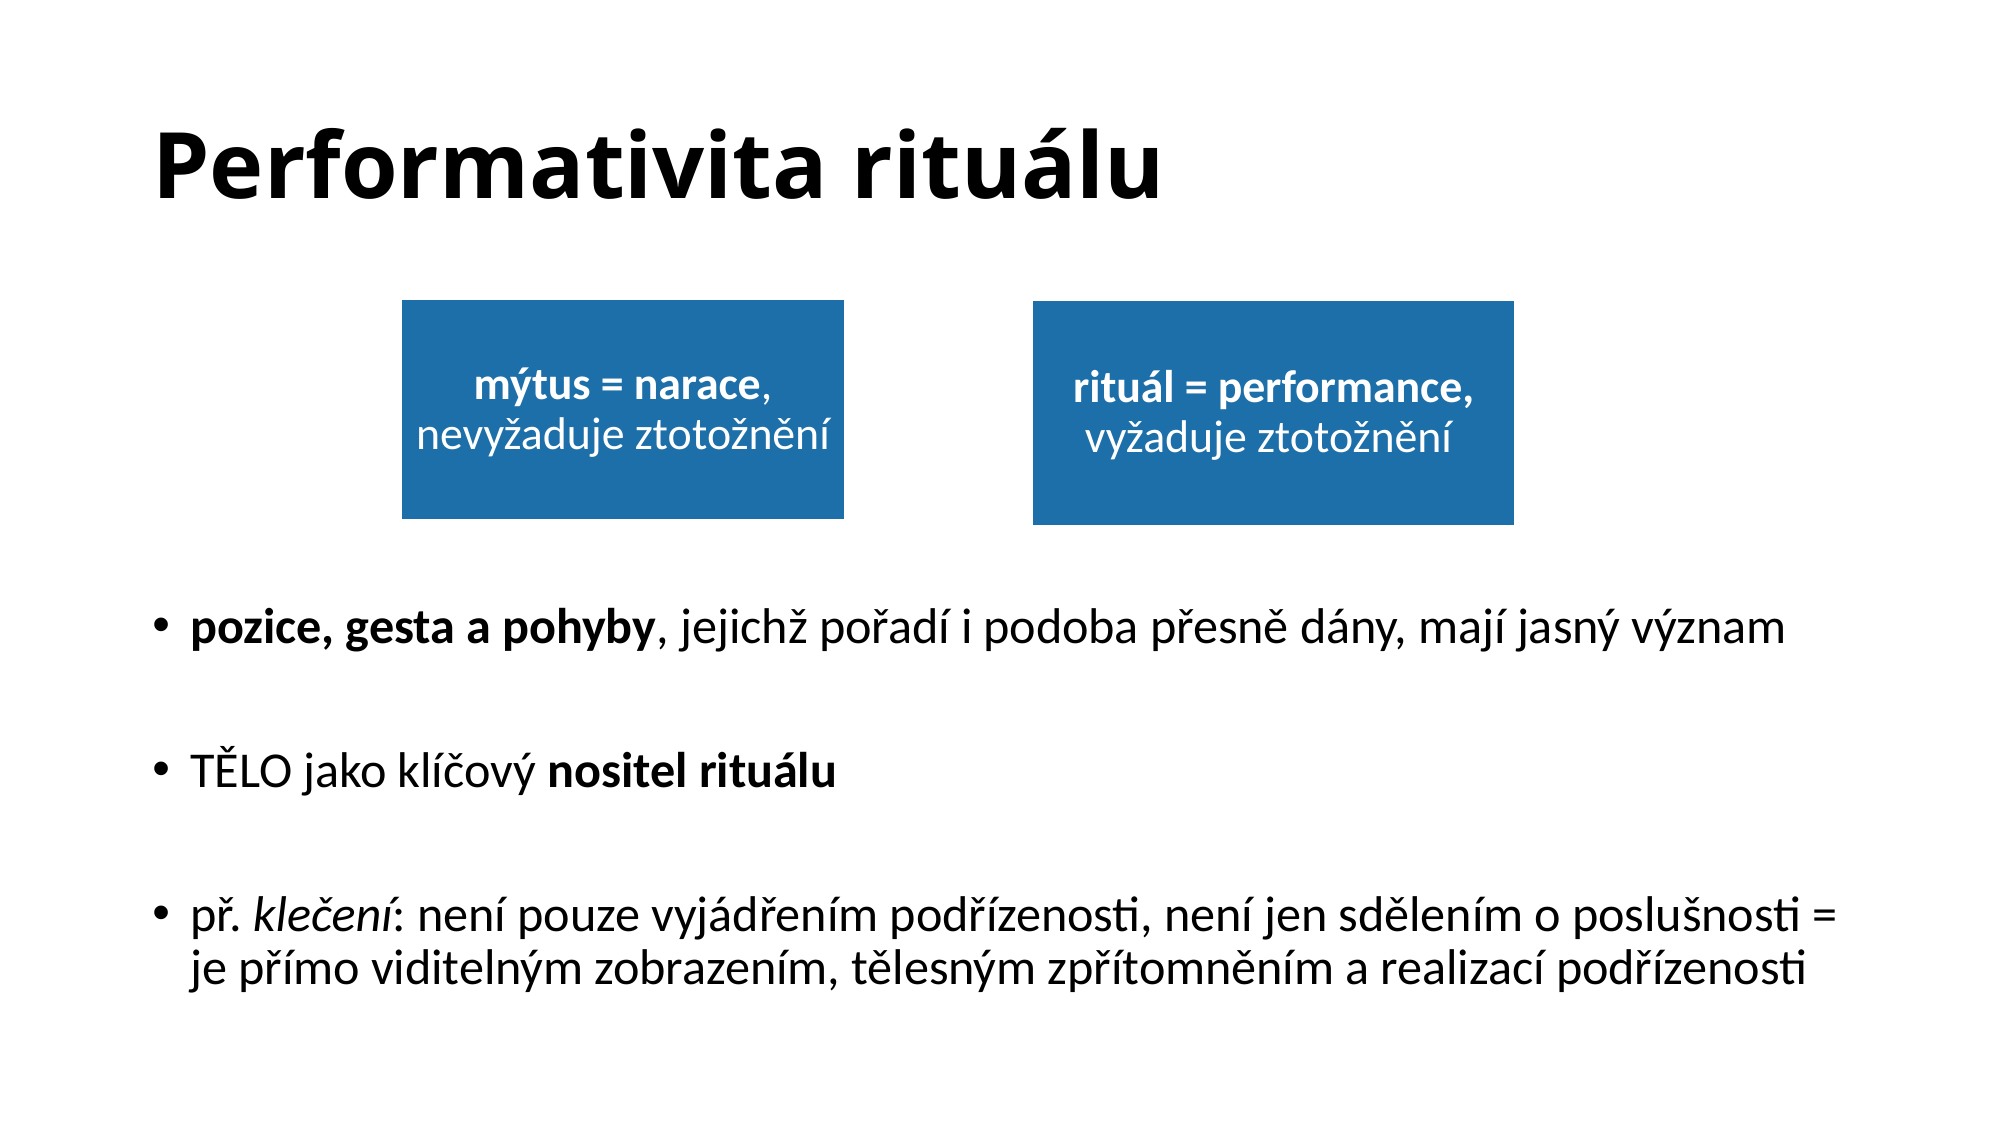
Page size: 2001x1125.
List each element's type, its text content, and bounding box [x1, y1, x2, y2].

list pozice, gesta a pohyby, jejichž pořadí i podoba přesně dány, mají jasný význam TĚLO jako klíčový nositel rituálu př. klečení: není pouze vyjádřením podřízenosti, není jen sdělením o poslušnosti = je přímo viditelným zobrazením, tělesným zpřítomněním a realizací podřízenosti [137, 299, 1863, 1014]
title Performativita rituálu [137, 59, 1863, 278]
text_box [401, 299, 1599, 526]
